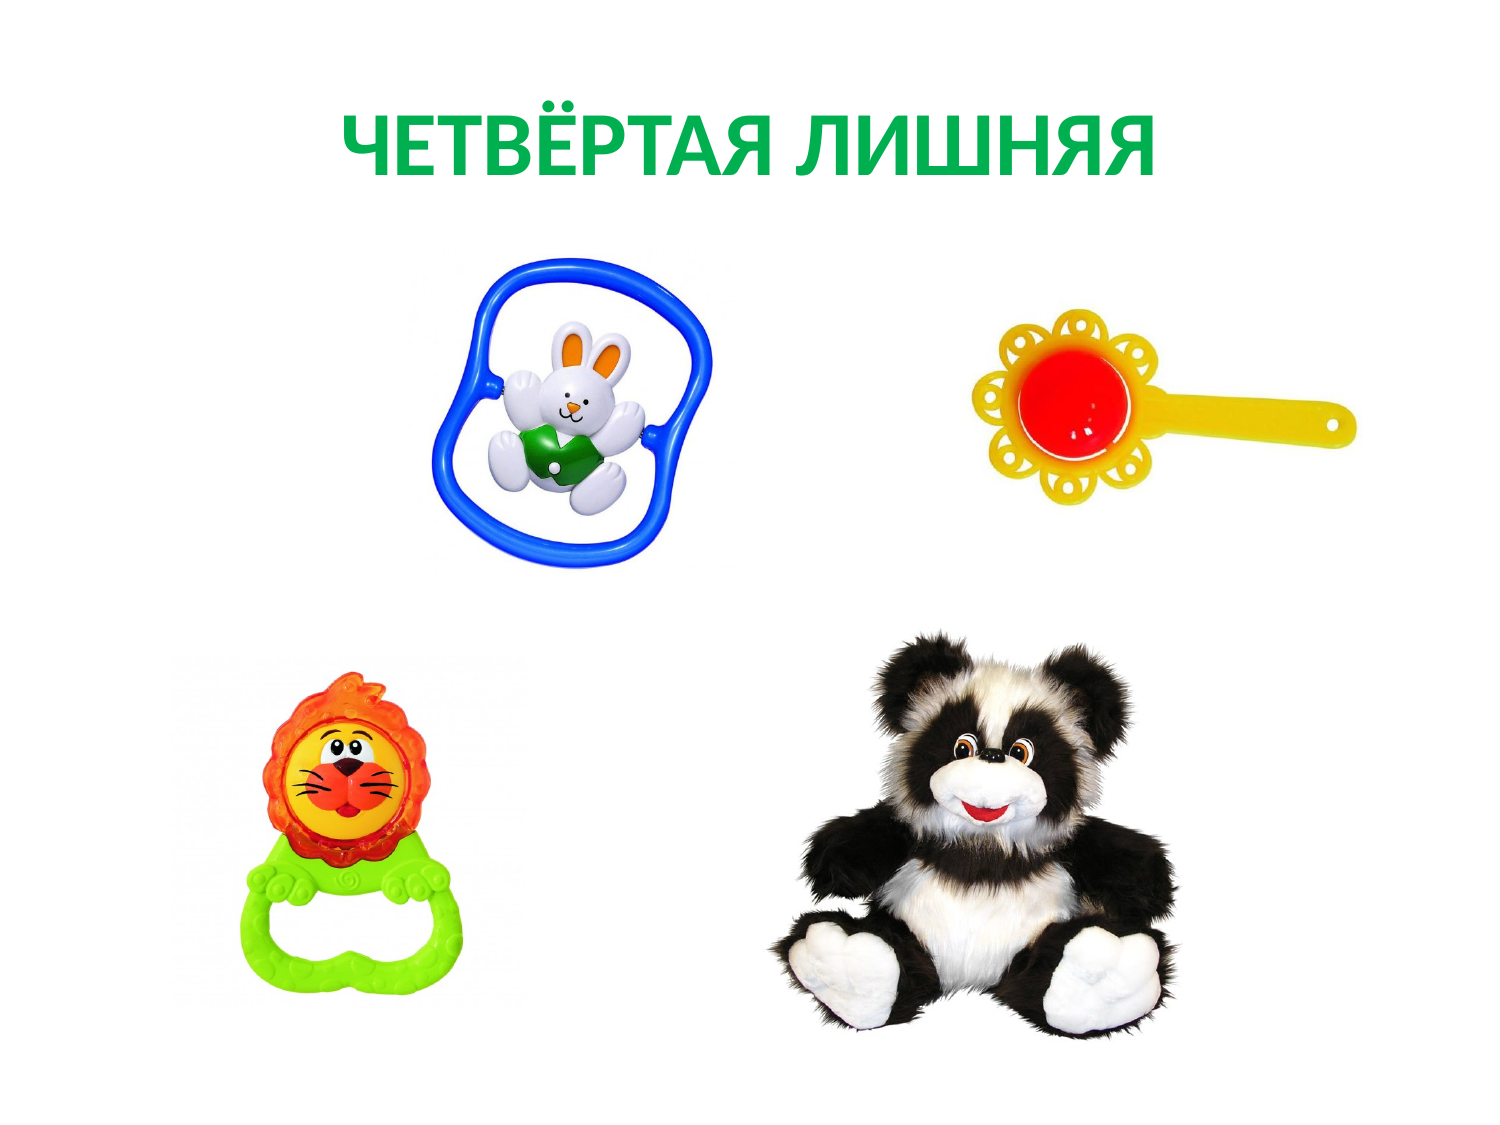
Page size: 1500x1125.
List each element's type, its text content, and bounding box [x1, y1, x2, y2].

picture [407, 243, 739, 575]
title ЧЕТВЁРТАЯ ЛИШНЯЯ [75, 45, 1425, 233]
picture [950, 299, 1369, 518]
picture [737, 597, 1211, 1071]
picture [170, 656, 527, 1012]
